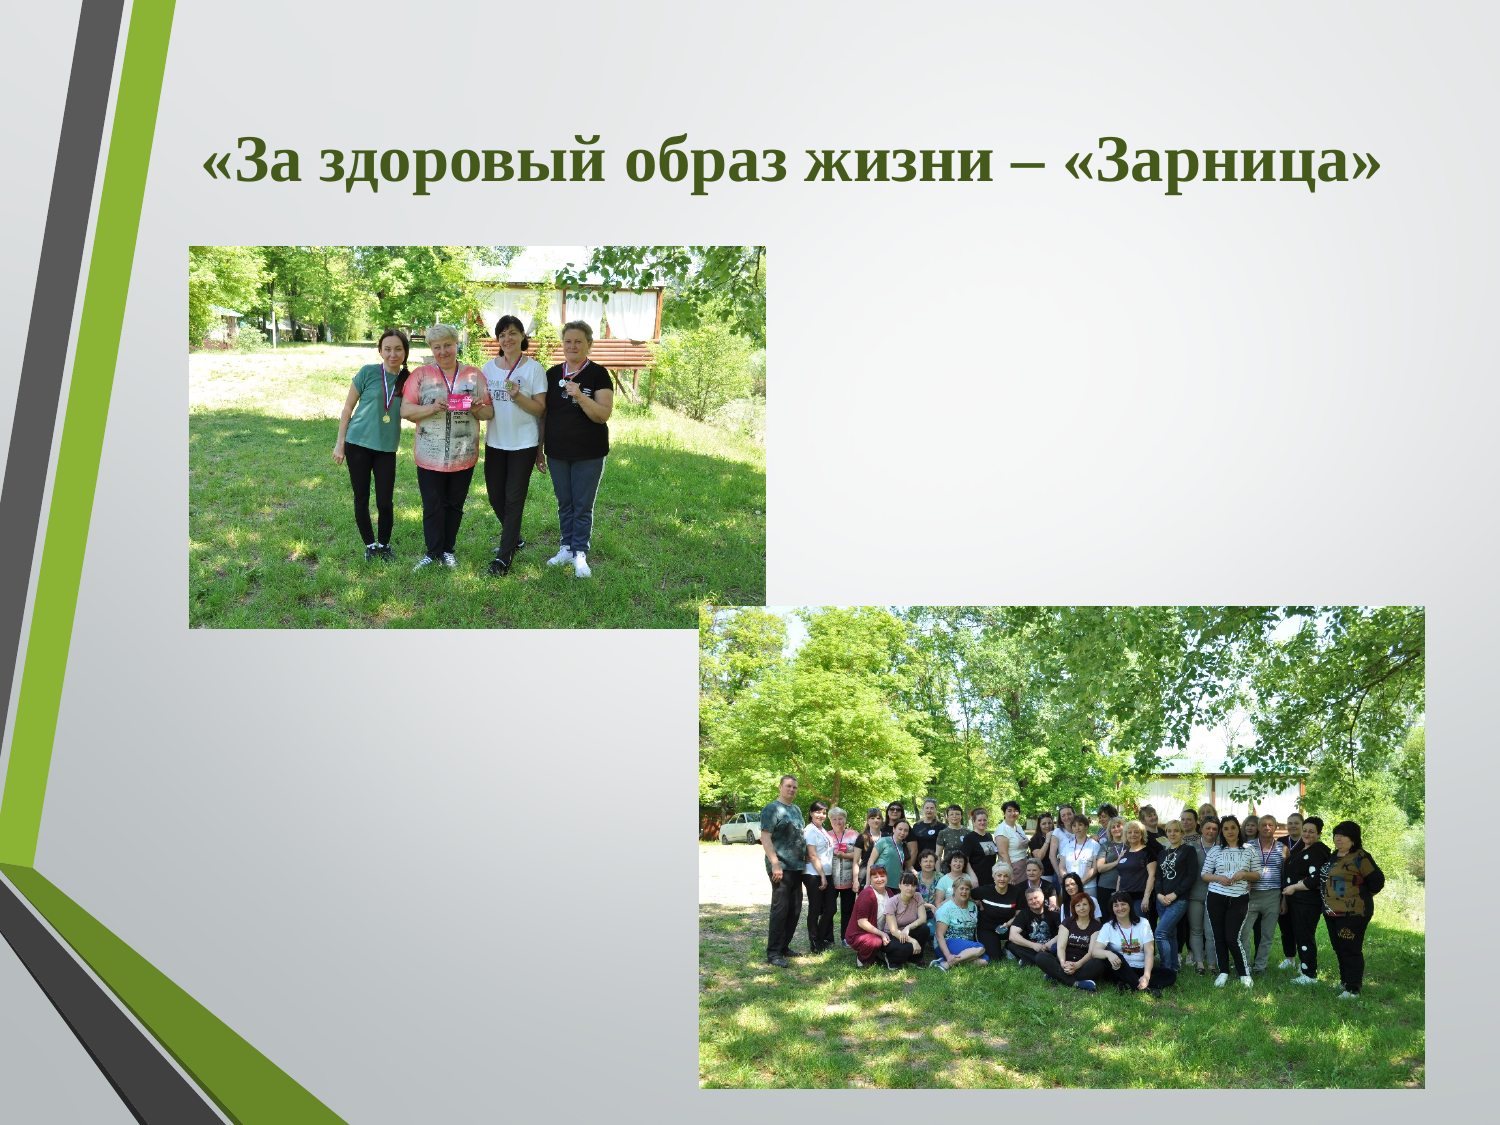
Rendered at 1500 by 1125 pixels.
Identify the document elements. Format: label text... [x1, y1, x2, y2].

text_box [161, 1022, 698, 1089]
title «За здоровый образ жизни – «Зарница» [161, 75, 1425, 236]
picture [189, 246, 1426, 1089]
